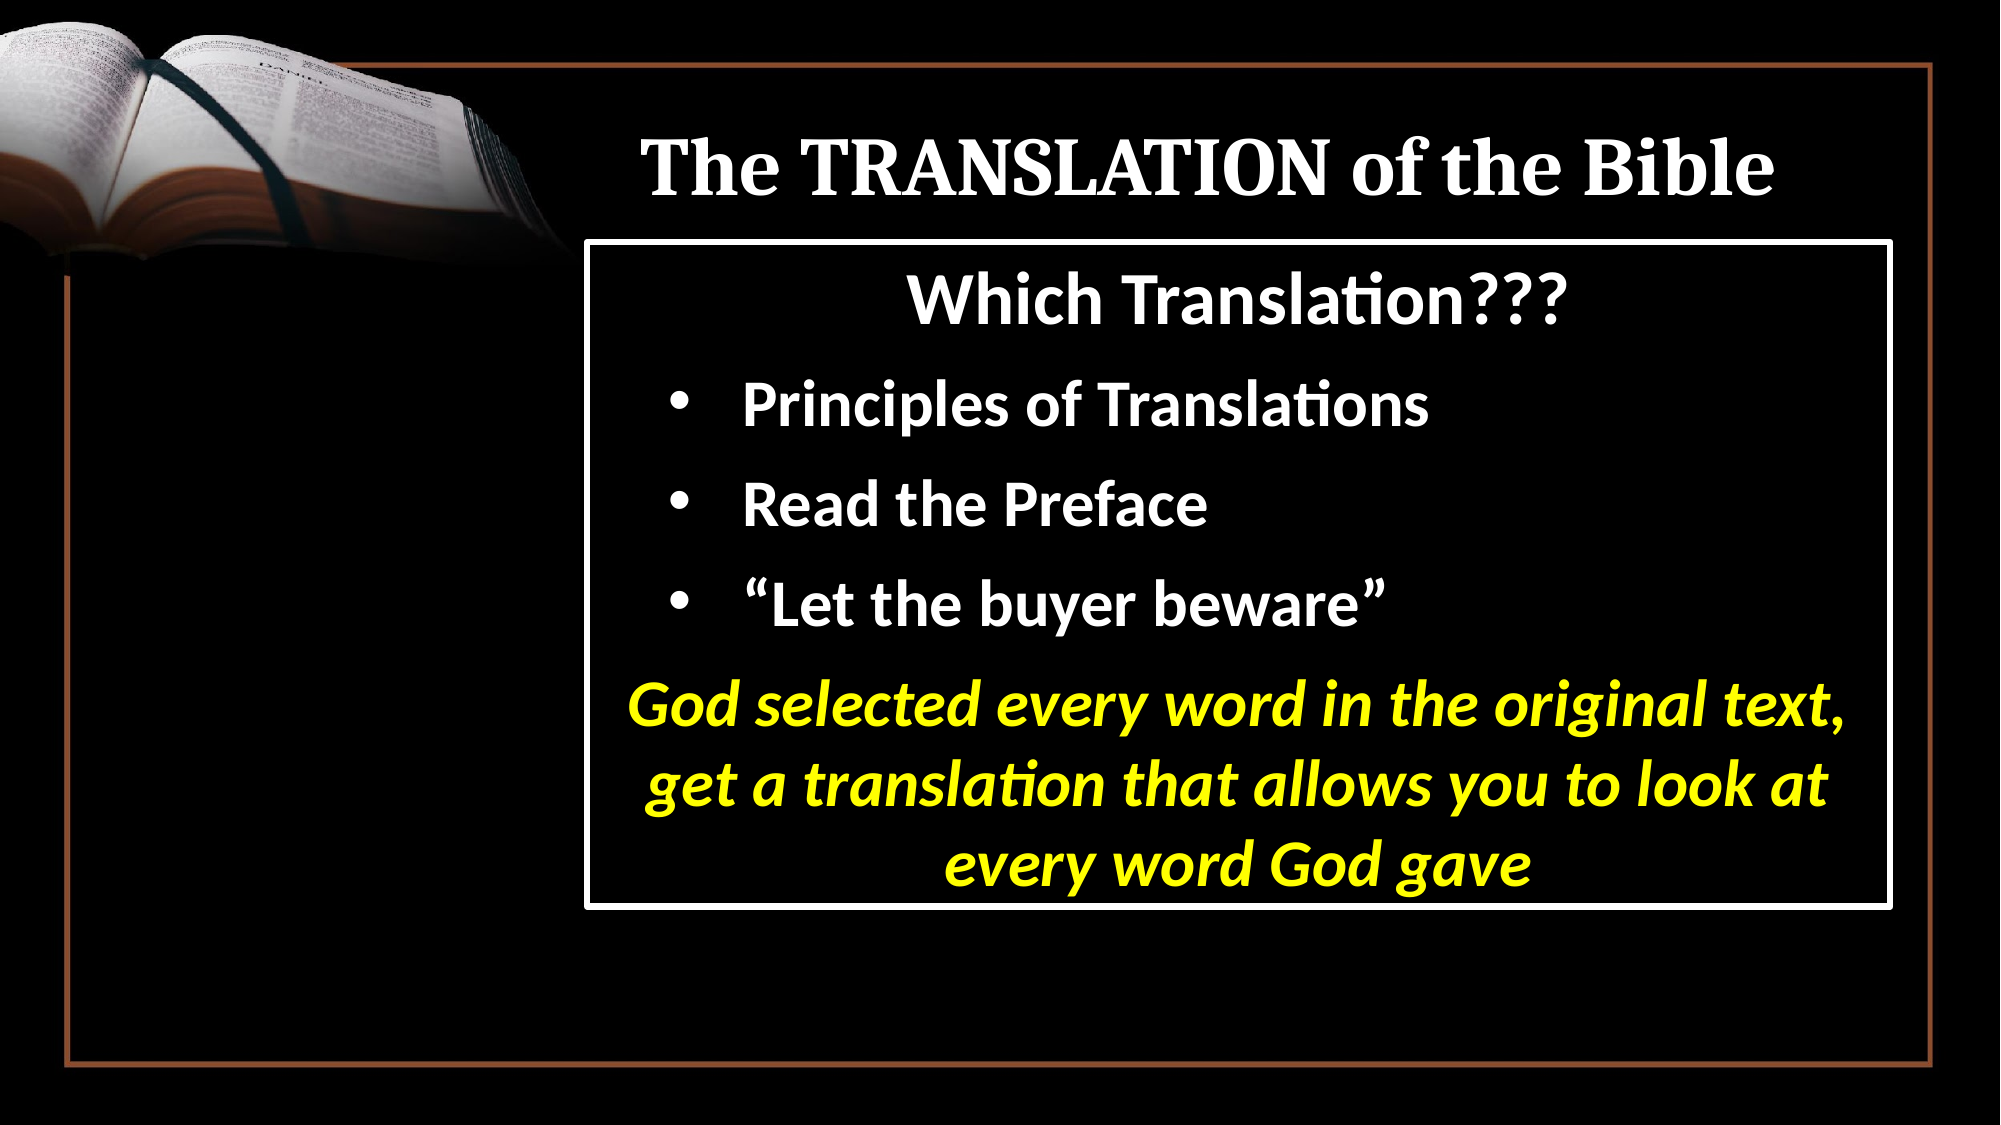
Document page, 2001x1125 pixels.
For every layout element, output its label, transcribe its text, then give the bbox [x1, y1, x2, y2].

picture [0, 0, 2000, 1125]
title The TRANSLATION of the Bible [483, 74, 1935, 263]
text_box Which Translation??? Principles of Translations Read the Preface “Let the buyer beware” God selected every word in the original text, get a translation that allows you to look at every word God gave [587, 242, 1891, 907]
